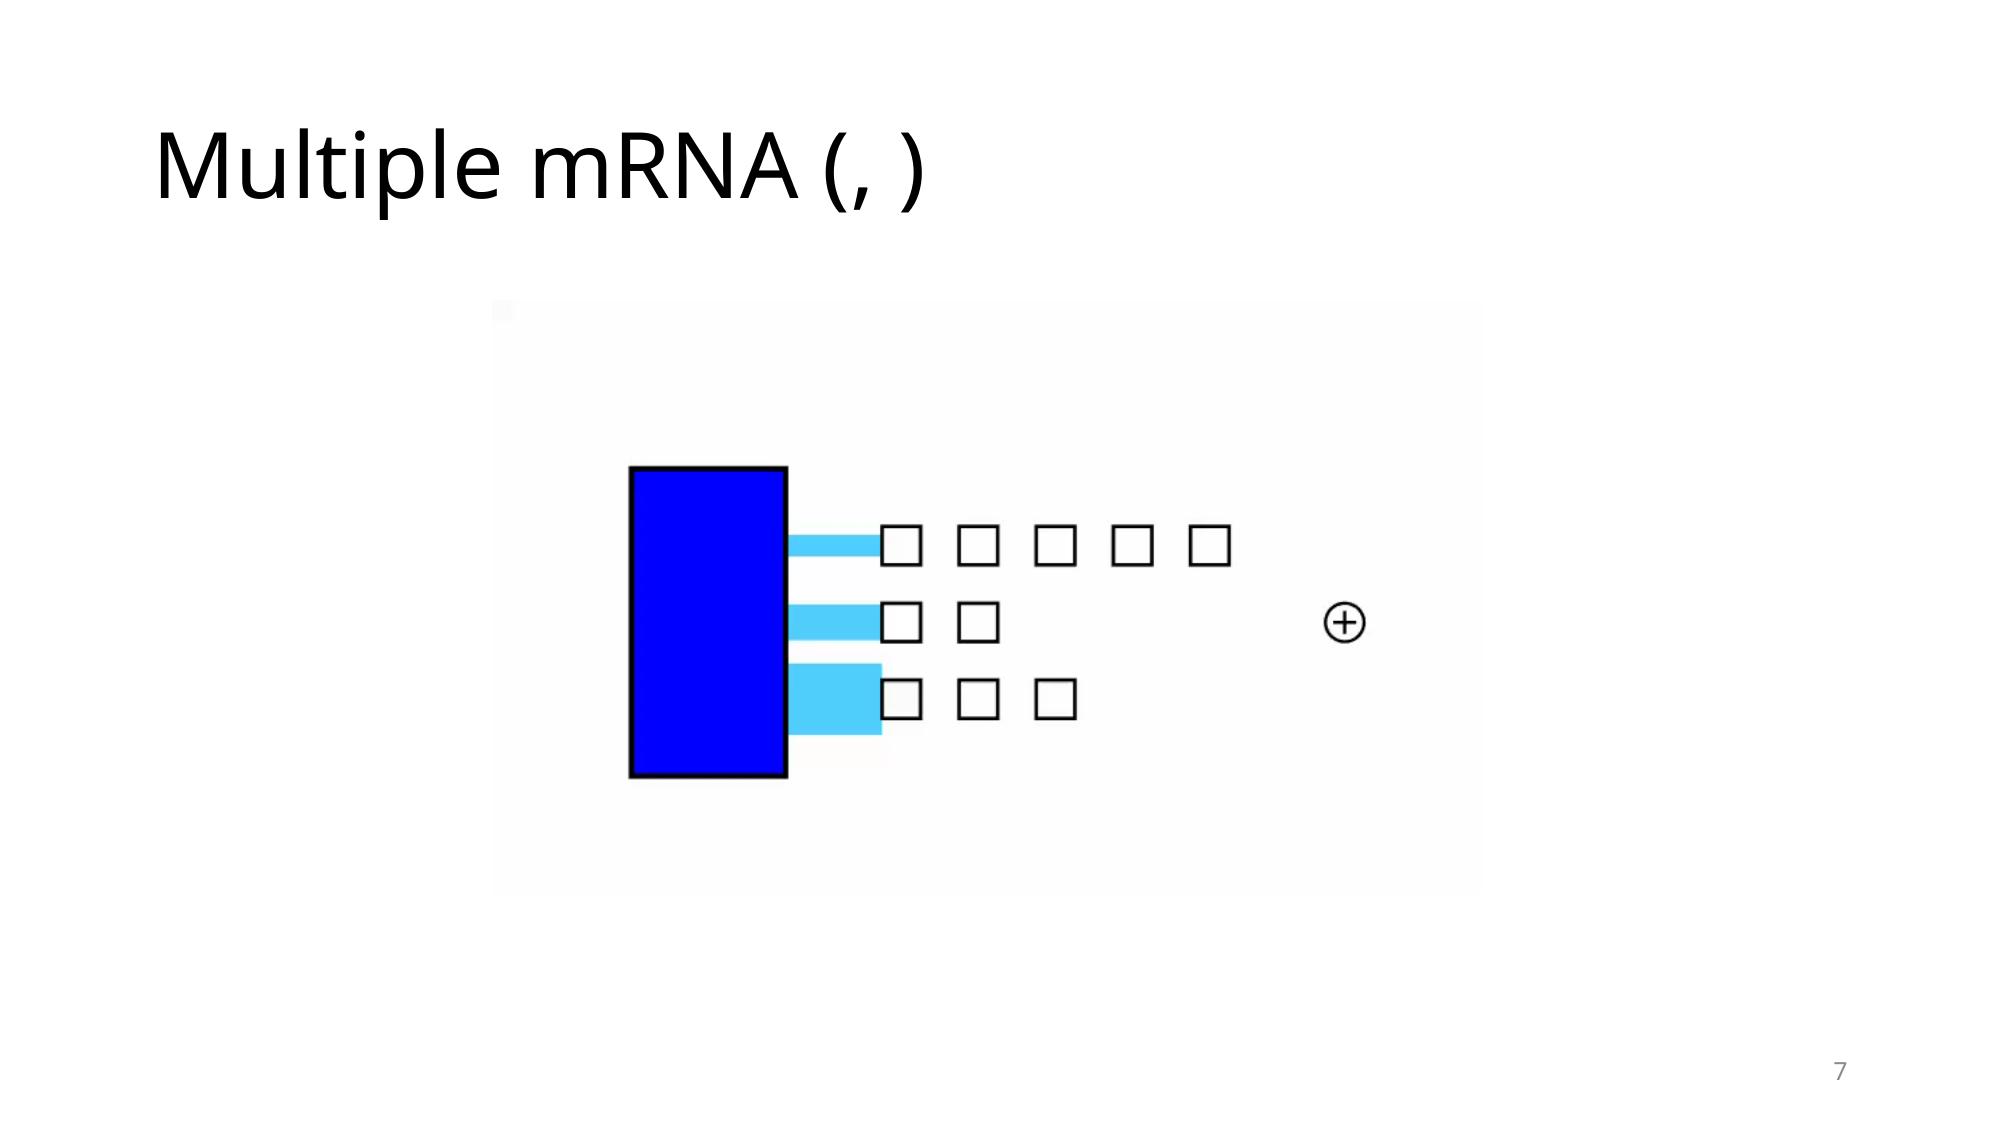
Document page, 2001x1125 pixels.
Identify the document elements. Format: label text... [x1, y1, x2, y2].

slide_number 7 [1412, 1042, 1863, 1103]
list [491, 299, 1484, 896]
